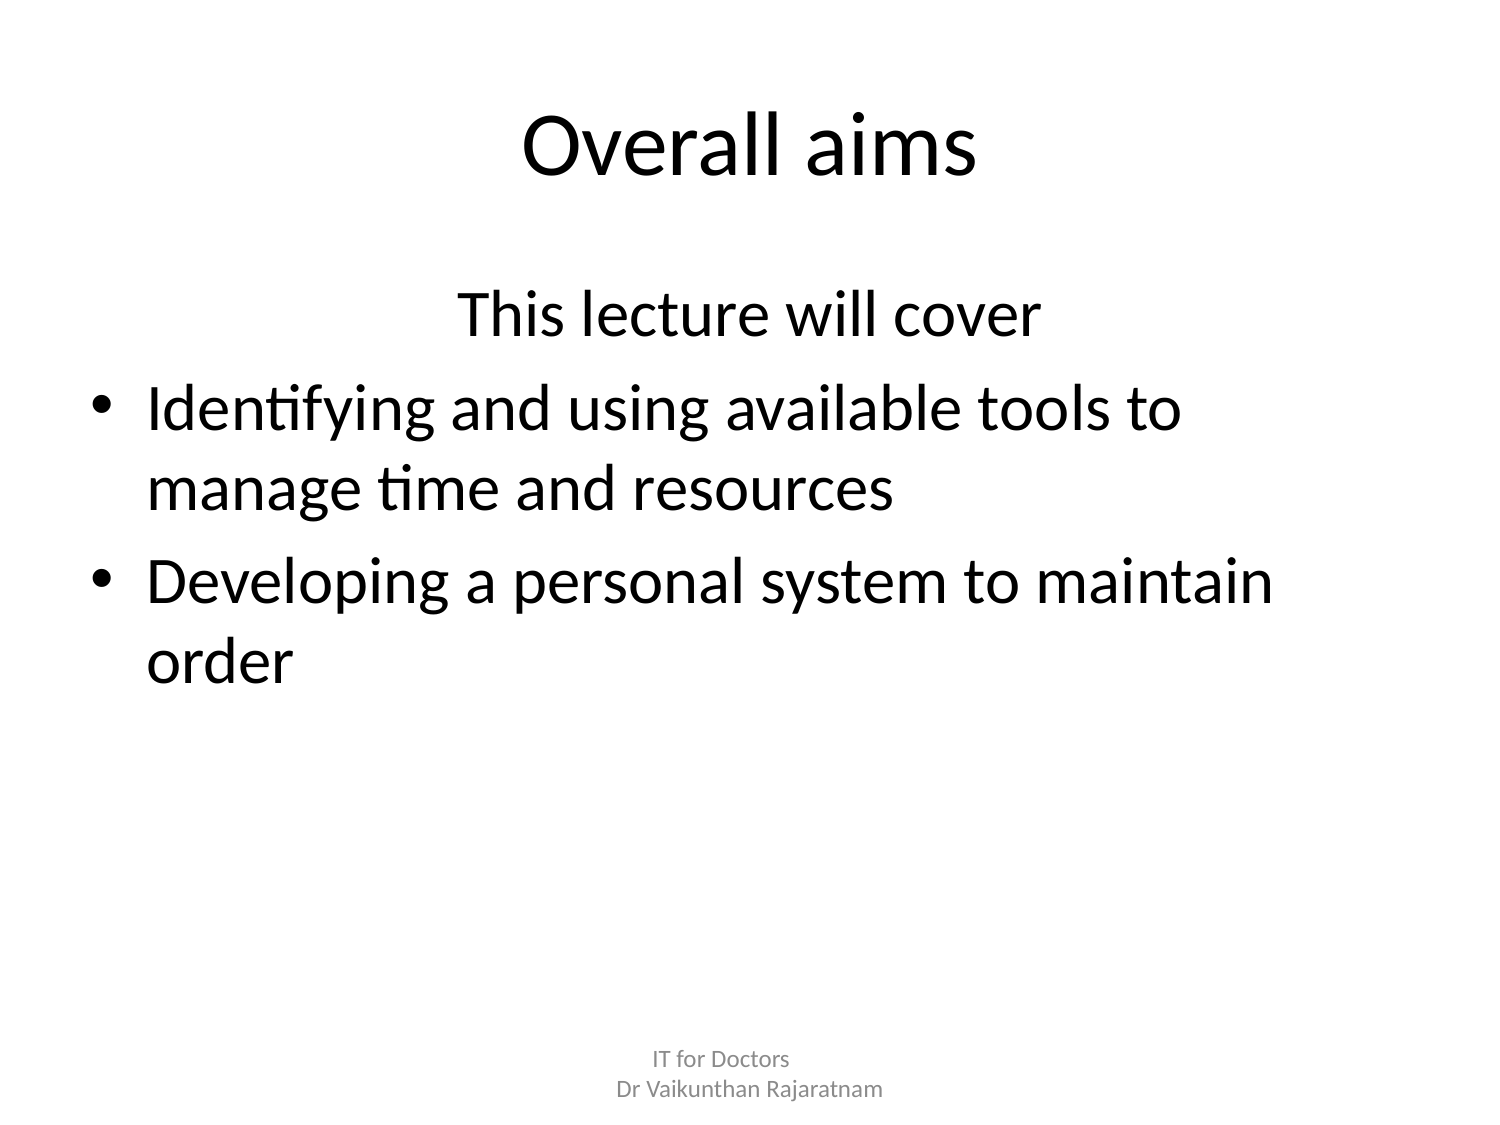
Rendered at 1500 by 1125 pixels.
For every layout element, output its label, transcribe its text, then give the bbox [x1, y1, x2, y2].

title Overall aims [75, 45, 1425, 233]
list This lecture will cover Identifying and using available tools to manage time and resources Developing a personal system to maintain order [75, 262, 1425, 1005]
footer IT for Doctors Dr Vaikunthan Rajaratnam [512, 1042, 988, 1103]
